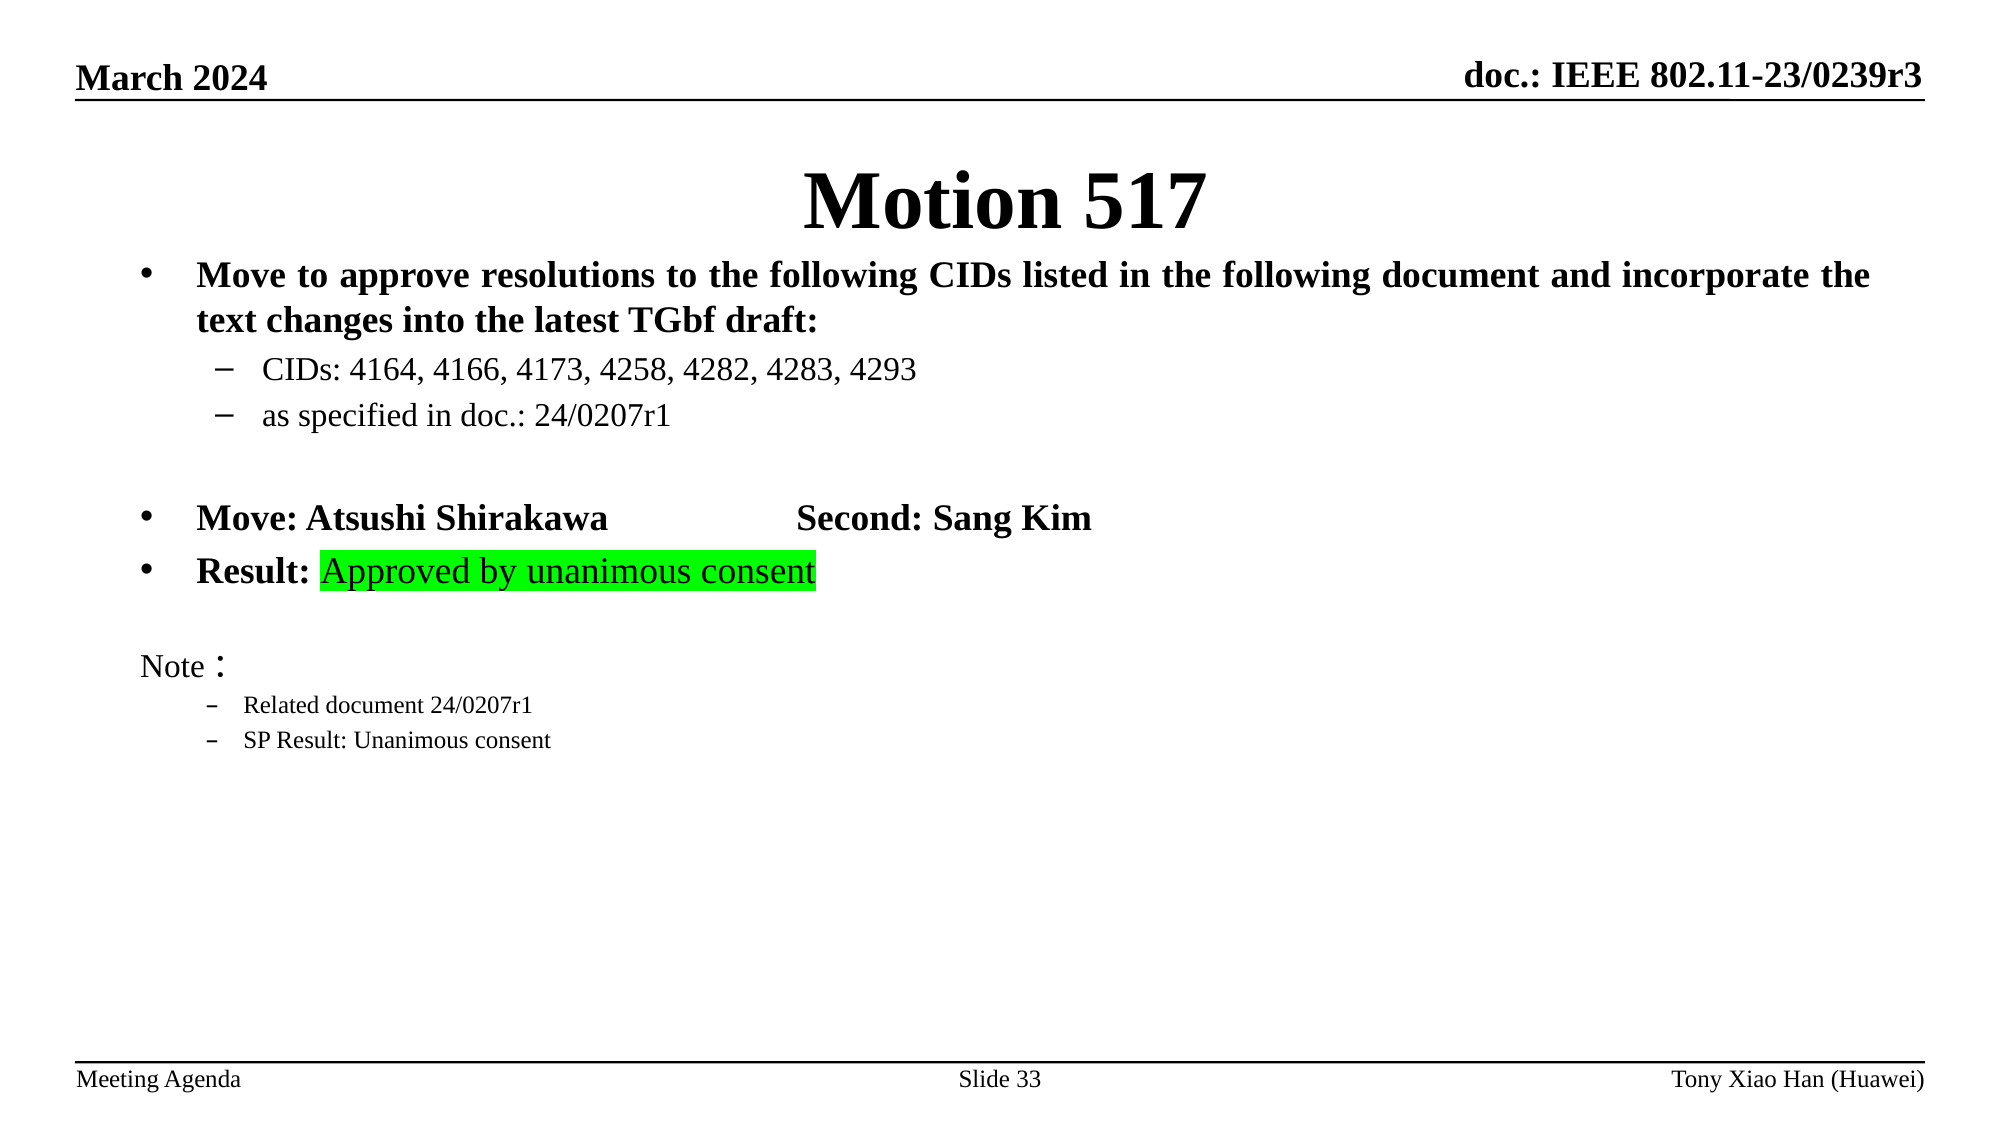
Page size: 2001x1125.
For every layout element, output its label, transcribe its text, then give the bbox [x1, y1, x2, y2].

text_box Motion 517 [368, 137, 1644, 212]
text_box Move to approve resolutions to the following CIDs listed in the following document and incorporate the text changes into the latest TGbf draft: CIDs: 4164, 4166, 4173, 4258, 4282, 4283, 4293 as specified in doc.: 24/0207r1 Move: Atsushi Shirakawa Second: Sang Kim Result: Approved by unanimous consent Note： Related document 24/0207r1 SP Result: Unanimous consent [125, 212, 1888, 988]
